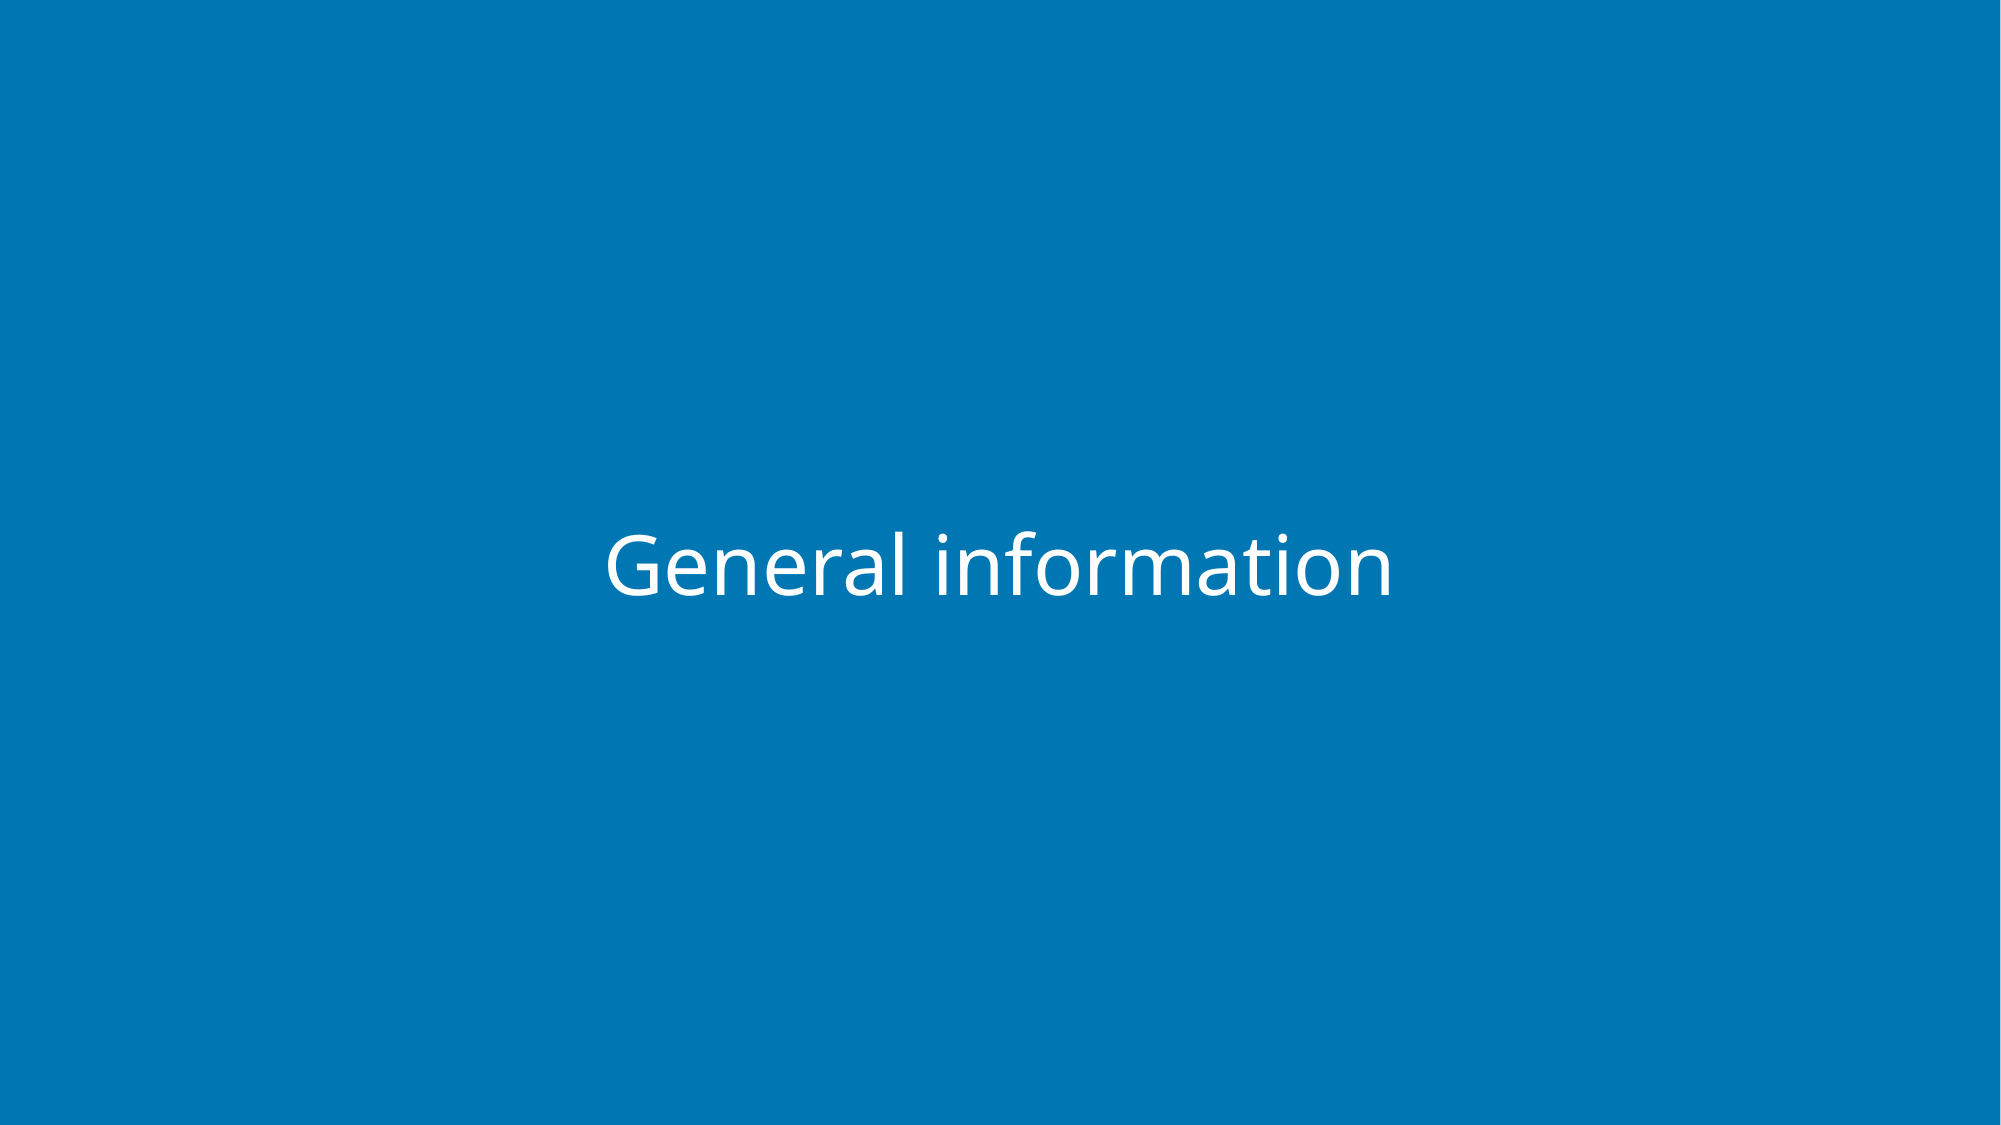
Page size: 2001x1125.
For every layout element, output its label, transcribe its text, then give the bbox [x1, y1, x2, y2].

list General information [72, 72, 1928, 1053]
